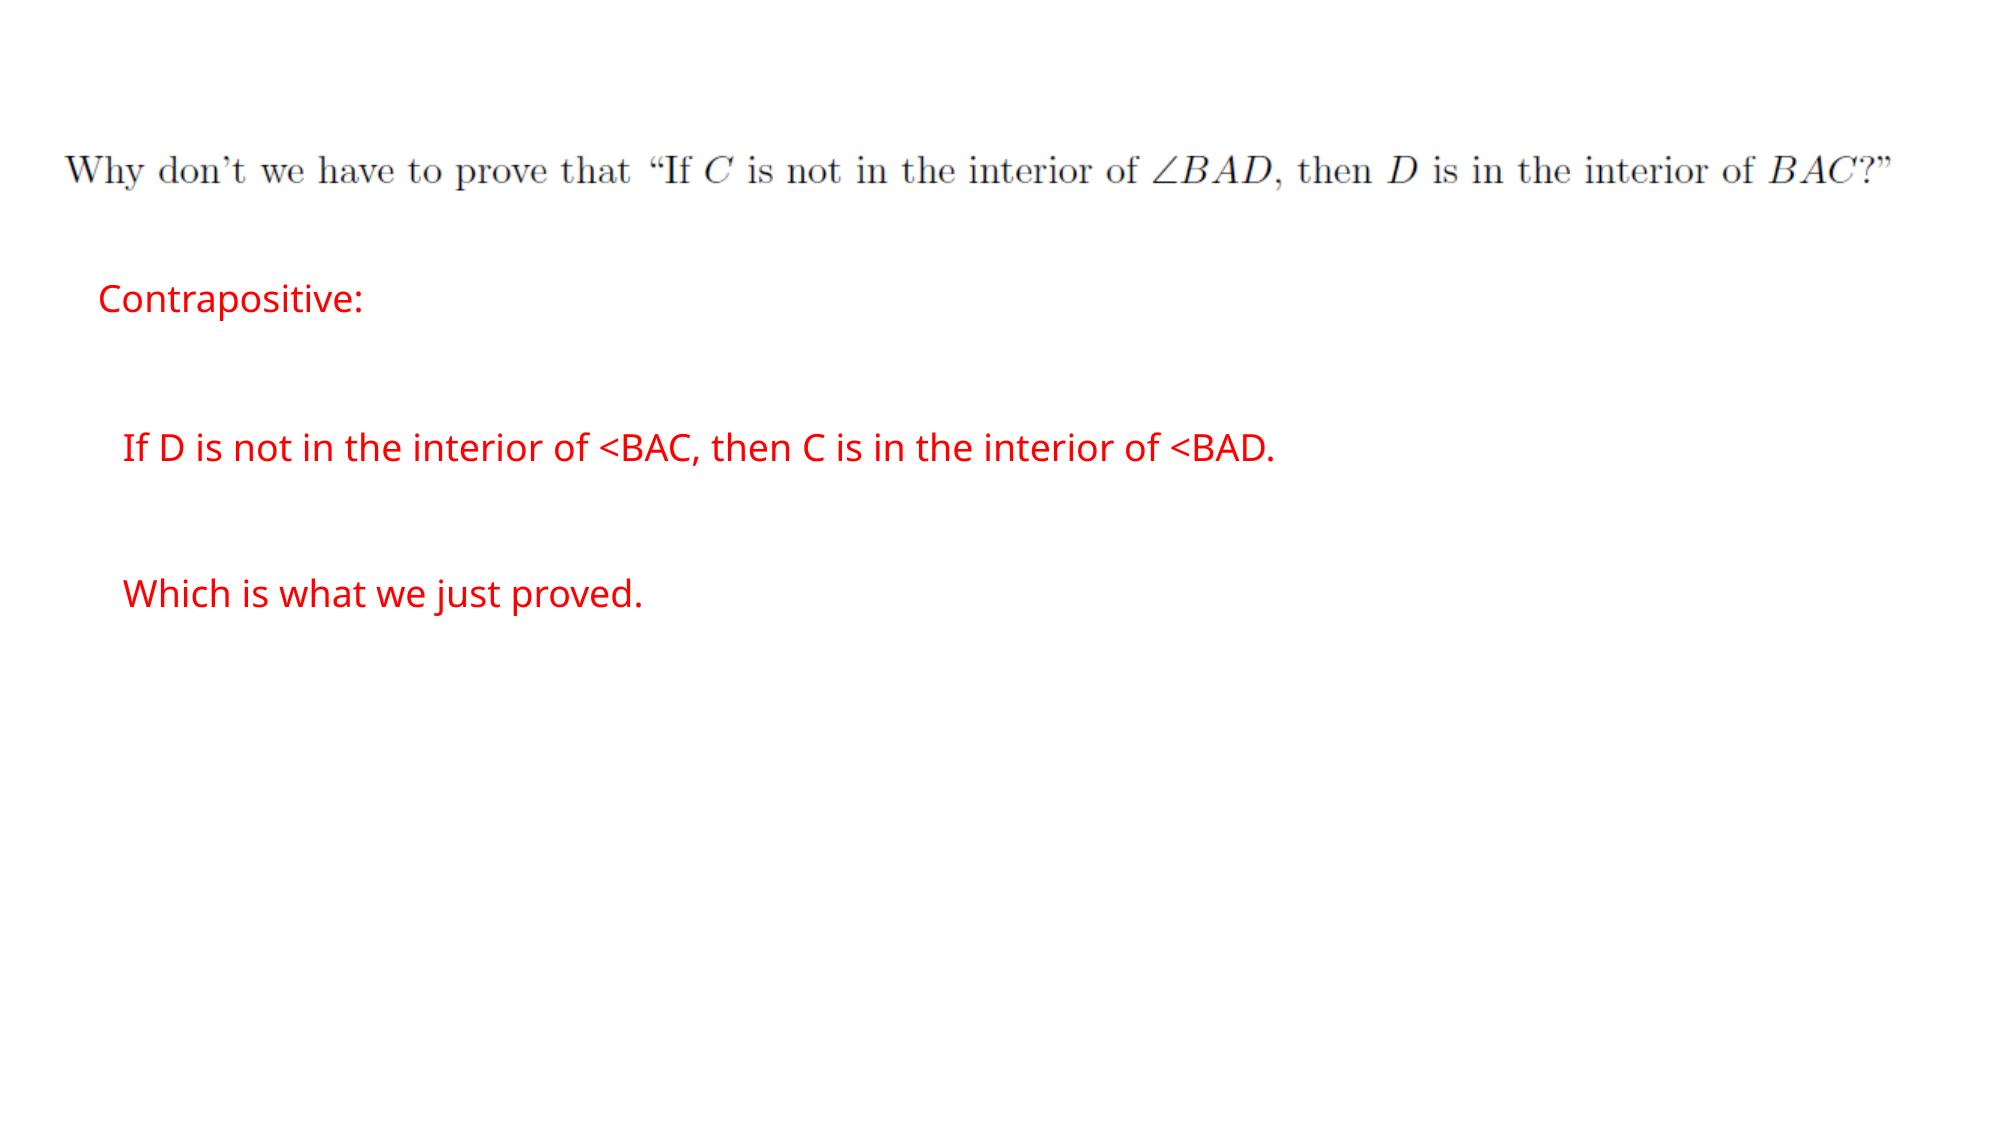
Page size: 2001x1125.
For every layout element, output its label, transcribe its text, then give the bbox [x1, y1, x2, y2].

text_box If D is not in the interior of <BAC, then C is in the interior of <BAD. [108, 416, 1522, 477]
picture [0, 102, 2000, 248]
text_box Contrapositive: [83, 267, 462, 328]
text_box Which is what we just proved. [108, 562, 737, 623]
